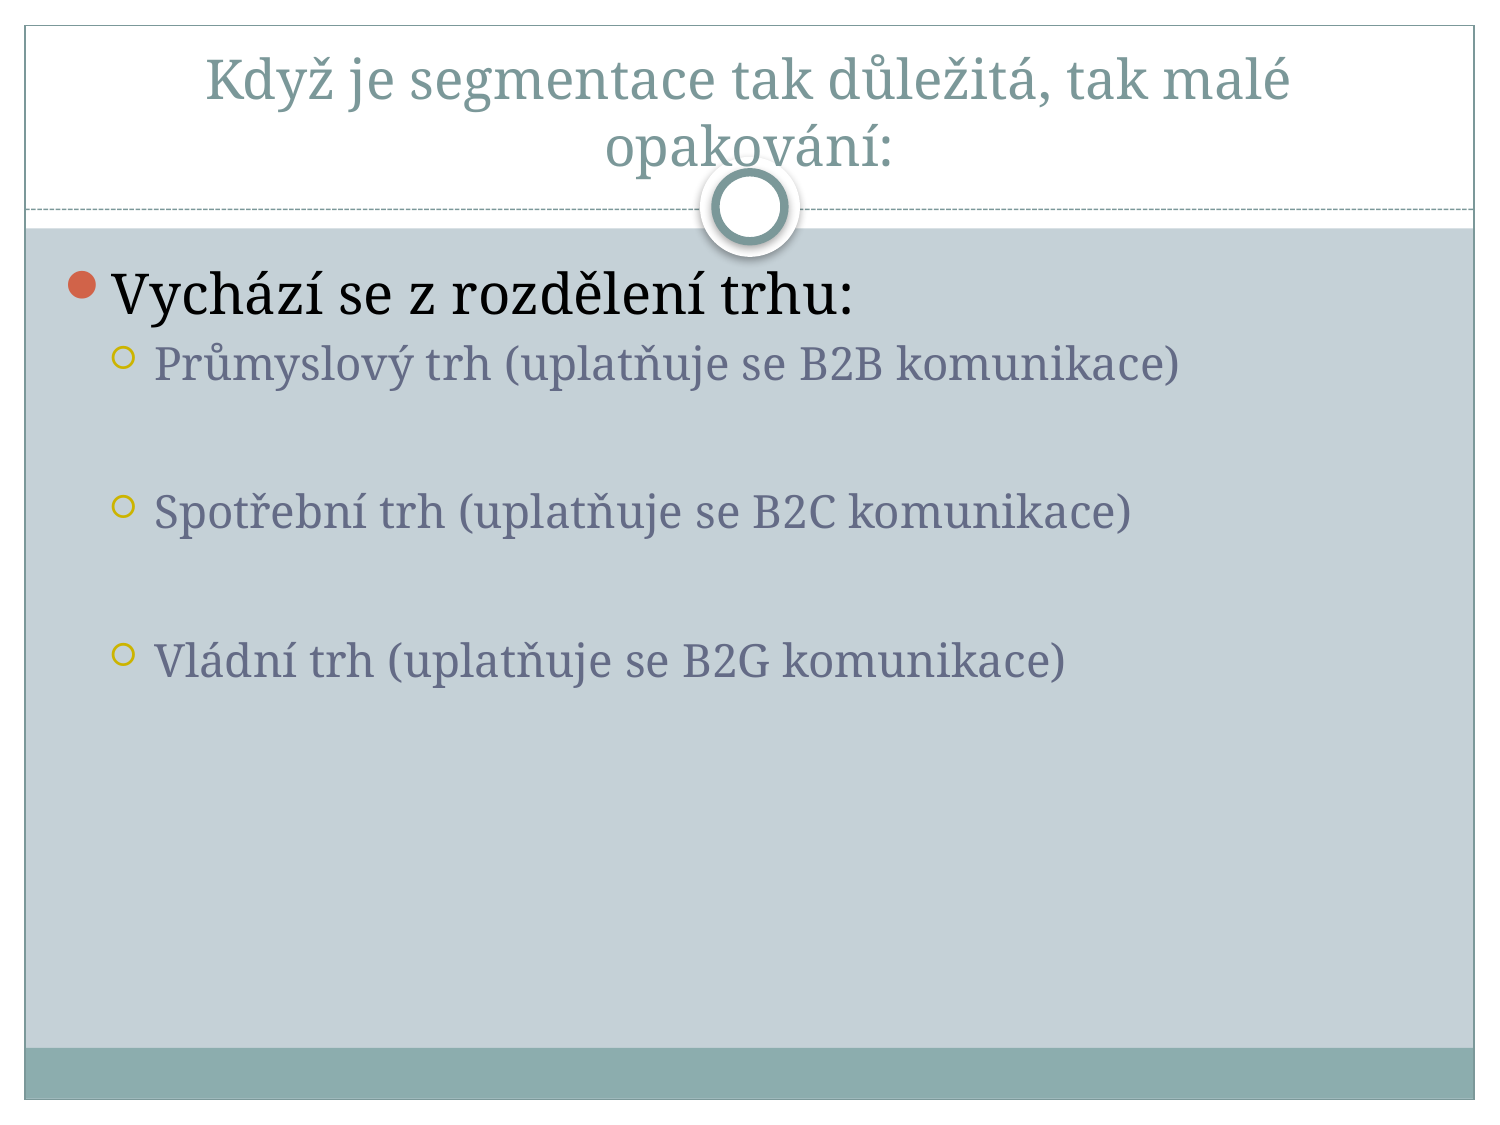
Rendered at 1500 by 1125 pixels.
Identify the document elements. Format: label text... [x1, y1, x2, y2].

list Vychází se z rozdělení trhu: Průmyslový trh (uplatňuje se B2B komunikace) Spotřební trh (uplatňuje se B2C komunikace) Vládní trh (uplatňuje se B2G komunikace) [49, 250, 1445, 1001]
title Když je segmentace tak důležitá, tak malé opakování: [49, 37, 1450, 185]
